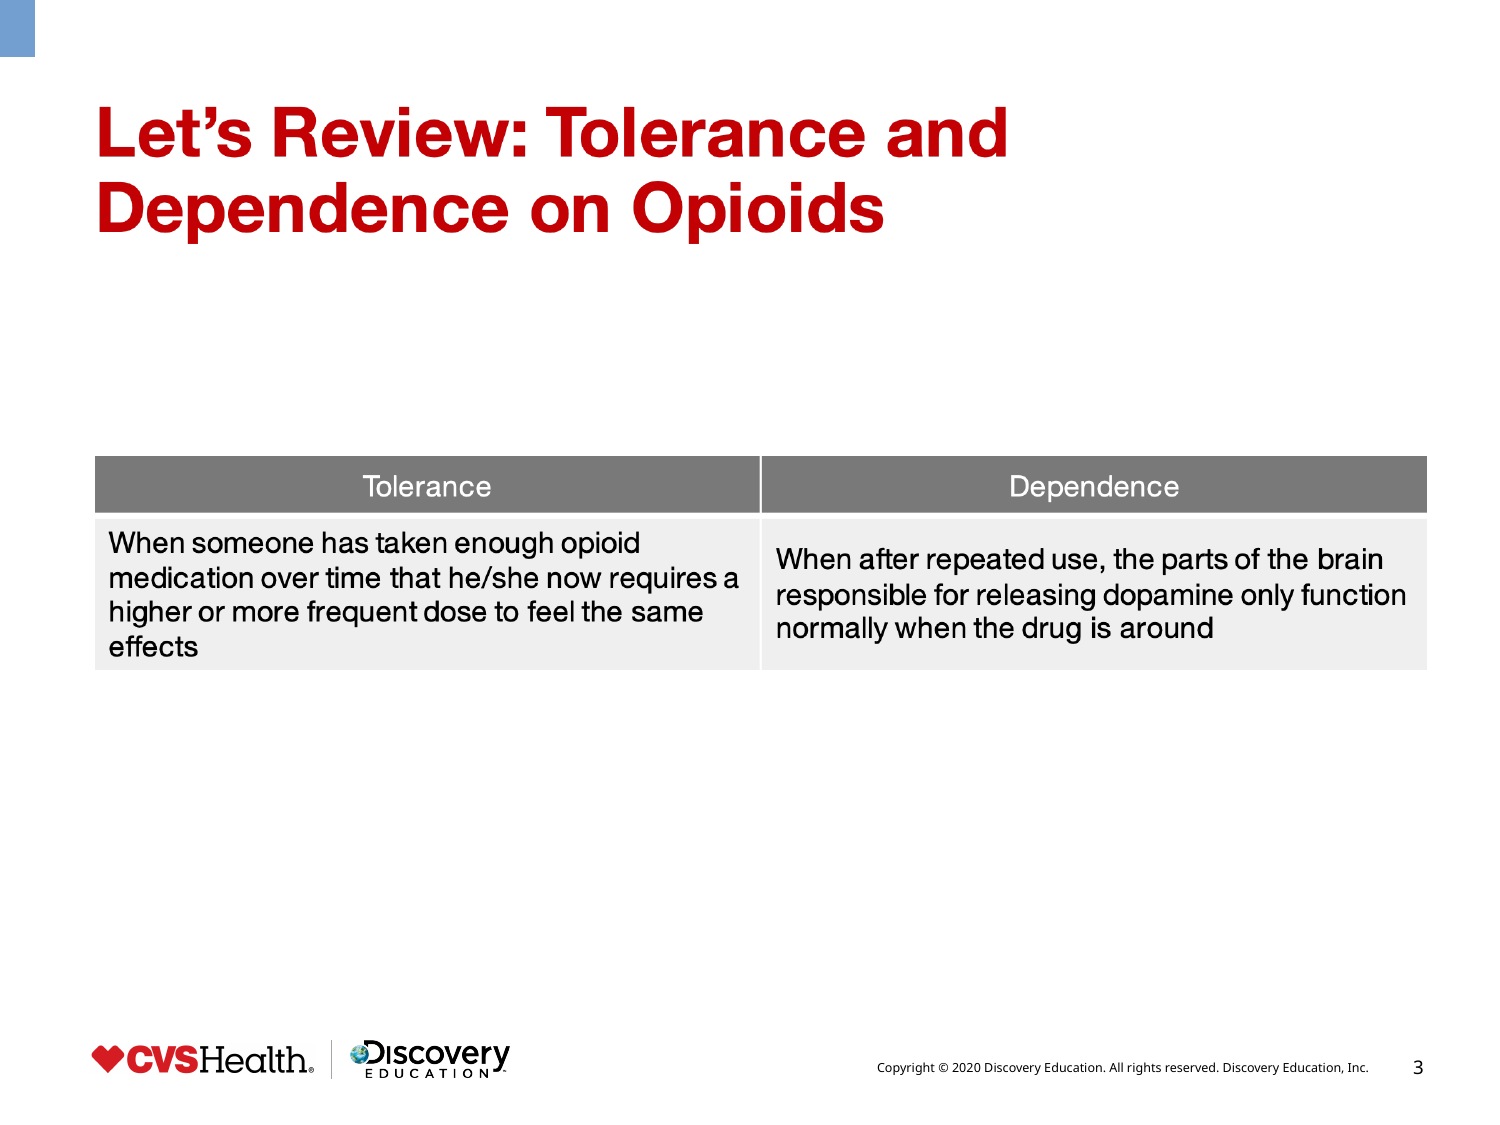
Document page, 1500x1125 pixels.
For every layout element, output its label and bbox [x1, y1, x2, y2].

picture [349, 1040, 510, 1078]
picture [79, 89, 1374, 244]
text_box [92, 453, 1429, 672]
picture [89, 1043, 316, 1075]
